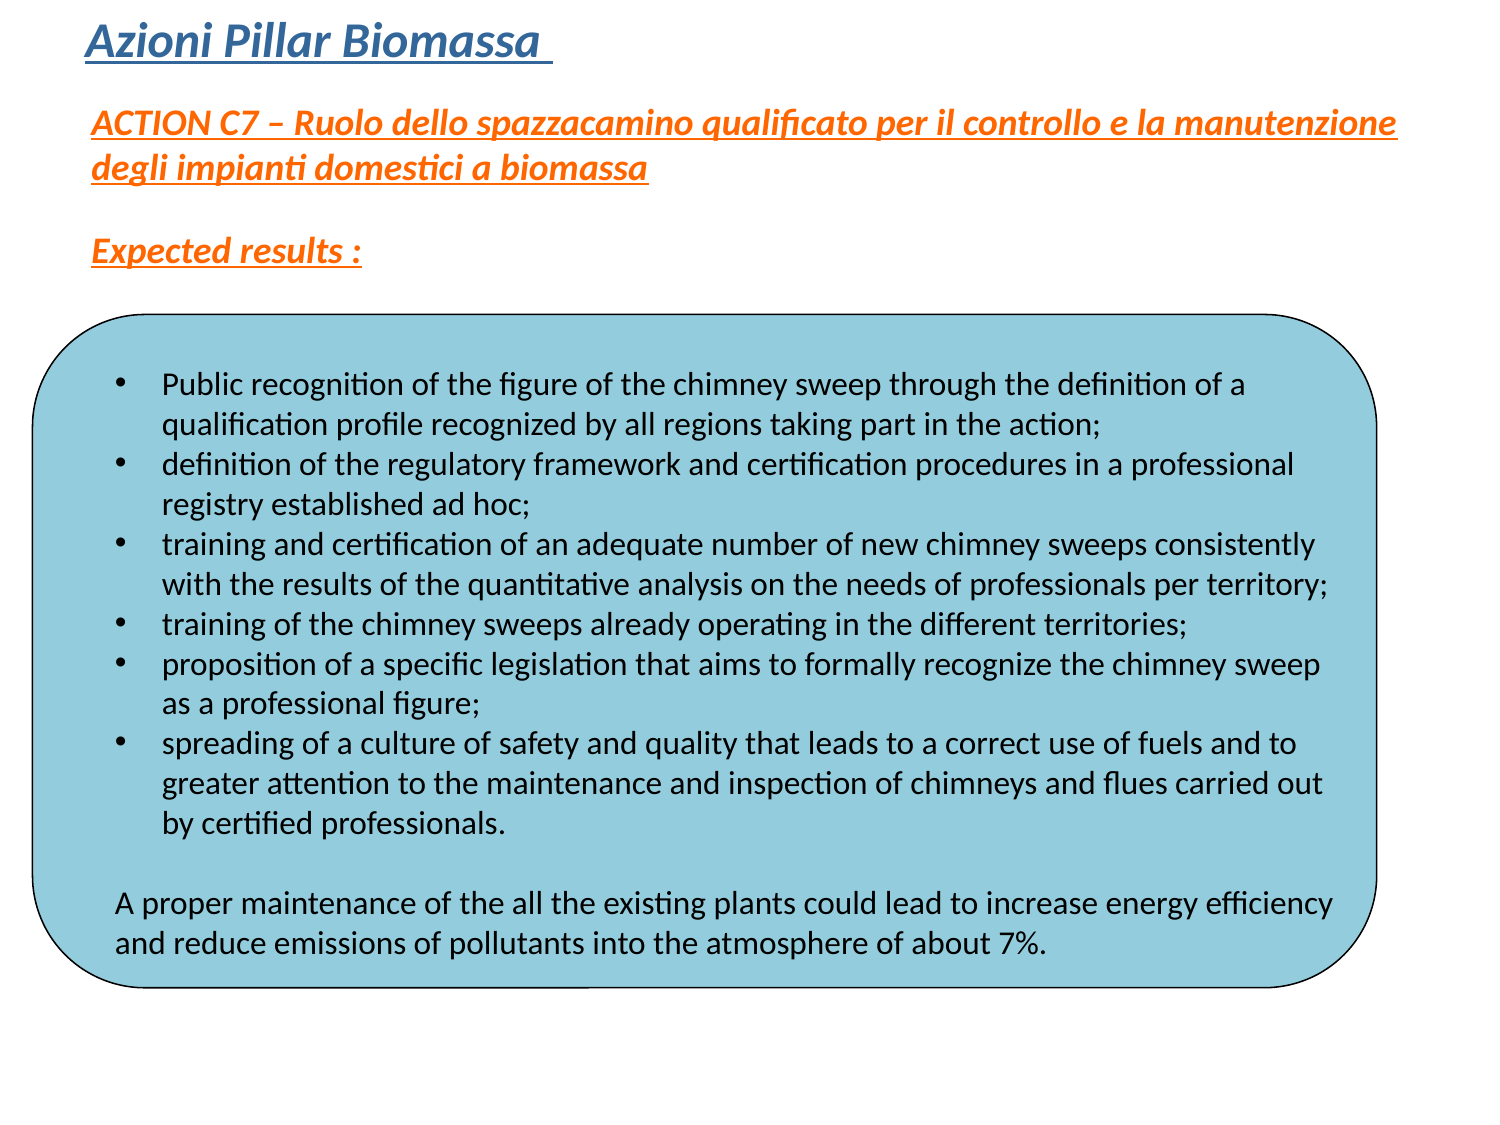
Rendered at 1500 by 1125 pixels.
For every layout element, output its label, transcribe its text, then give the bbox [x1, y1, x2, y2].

text_box Expected results : [76, 218, 827, 279]
text_box ACTION C7 – Ruolo dello spazzacamino qualificato per il controllo e la manutenzione degli impianti domestici a biomassa [76, 90, 1424, 195]
text_box Azioni Pillar Biomassa [0, 0, 638, 75]
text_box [32, 314, 1377, 988]
